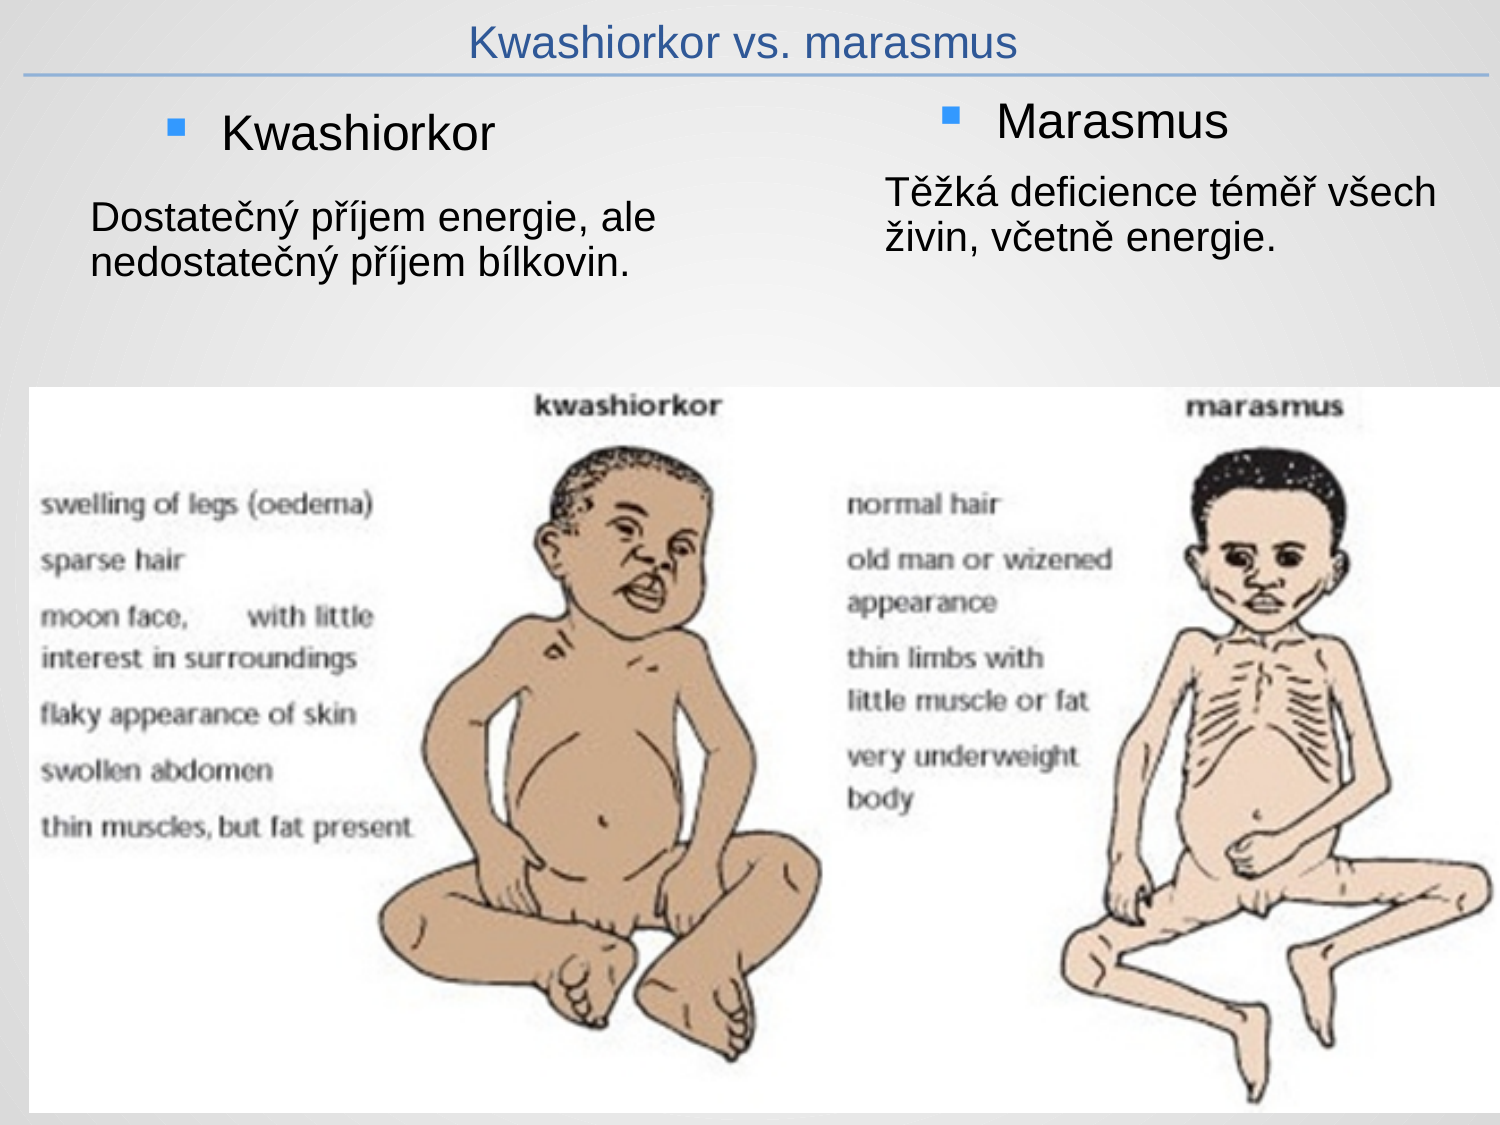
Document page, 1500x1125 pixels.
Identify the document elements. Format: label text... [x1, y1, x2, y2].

text_box Těžká deficience téměř všech živin, včetně energie. [869, 162, 1500, 275]
text_box Marasmus [924, 87, 1375, 162]
title Kwashiorkor vs. marasmus [62, 12, 1425, 75]
picture [29, 387, 1500, 1113]
text_box Dostatečný příjem energie, ale nedostatečný příjem bílkovin. [74, 187, 675, 325]
text_box Kwashiorkor [150, 99, 575, 187]
